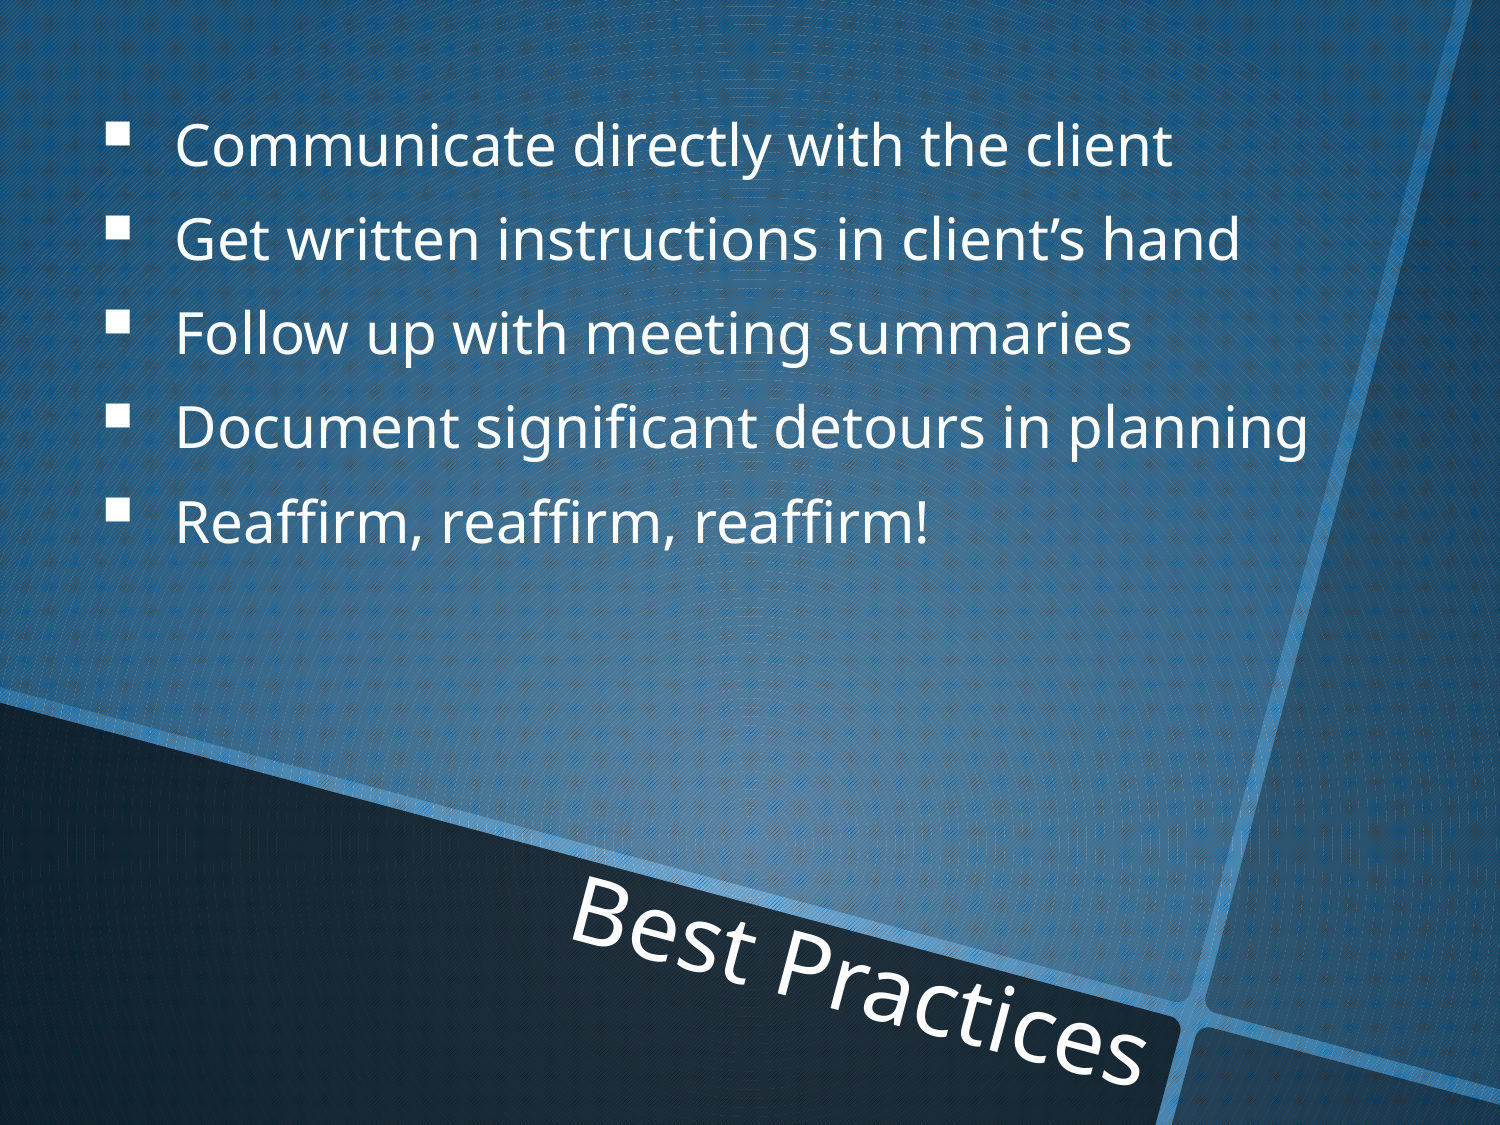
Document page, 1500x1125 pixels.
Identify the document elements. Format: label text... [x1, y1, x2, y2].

list Communicate directly with the client Get written instructions in client’s hand Follow up with meeting summaries Document significant detours in planning Reaffirm, reaffirm, reaffirm! [84, 101, 1500, 625]
title Best Practices [345, 636, 1220, 1120]
